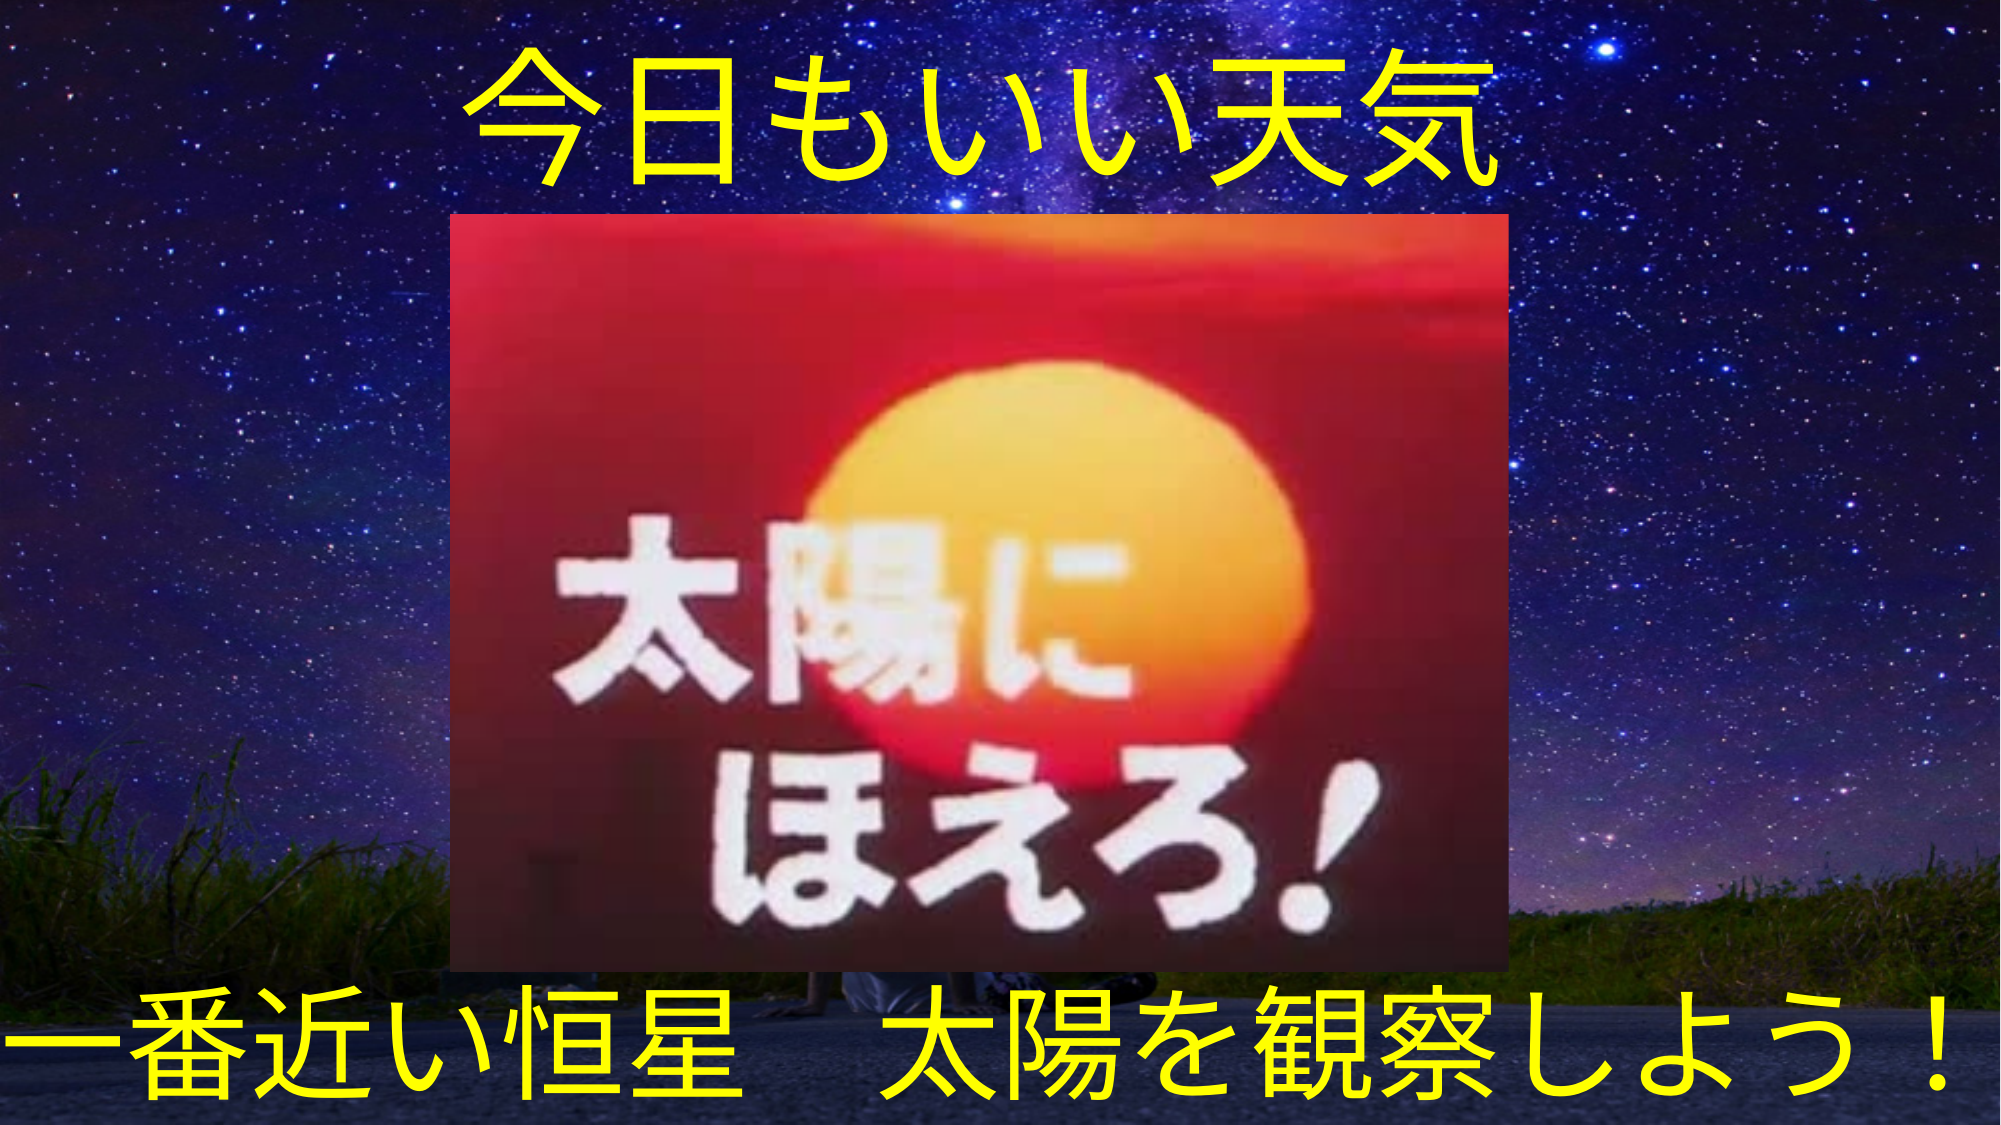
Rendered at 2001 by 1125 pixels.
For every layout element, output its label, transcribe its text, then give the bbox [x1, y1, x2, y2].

text_box 一番近い恒星 太陽を観察しよう！ [0, 838, 2000, 1125]
picture [0, 0, 2001, 1125]
title 今日もいい天気 [141, 34, 1821, 215]
